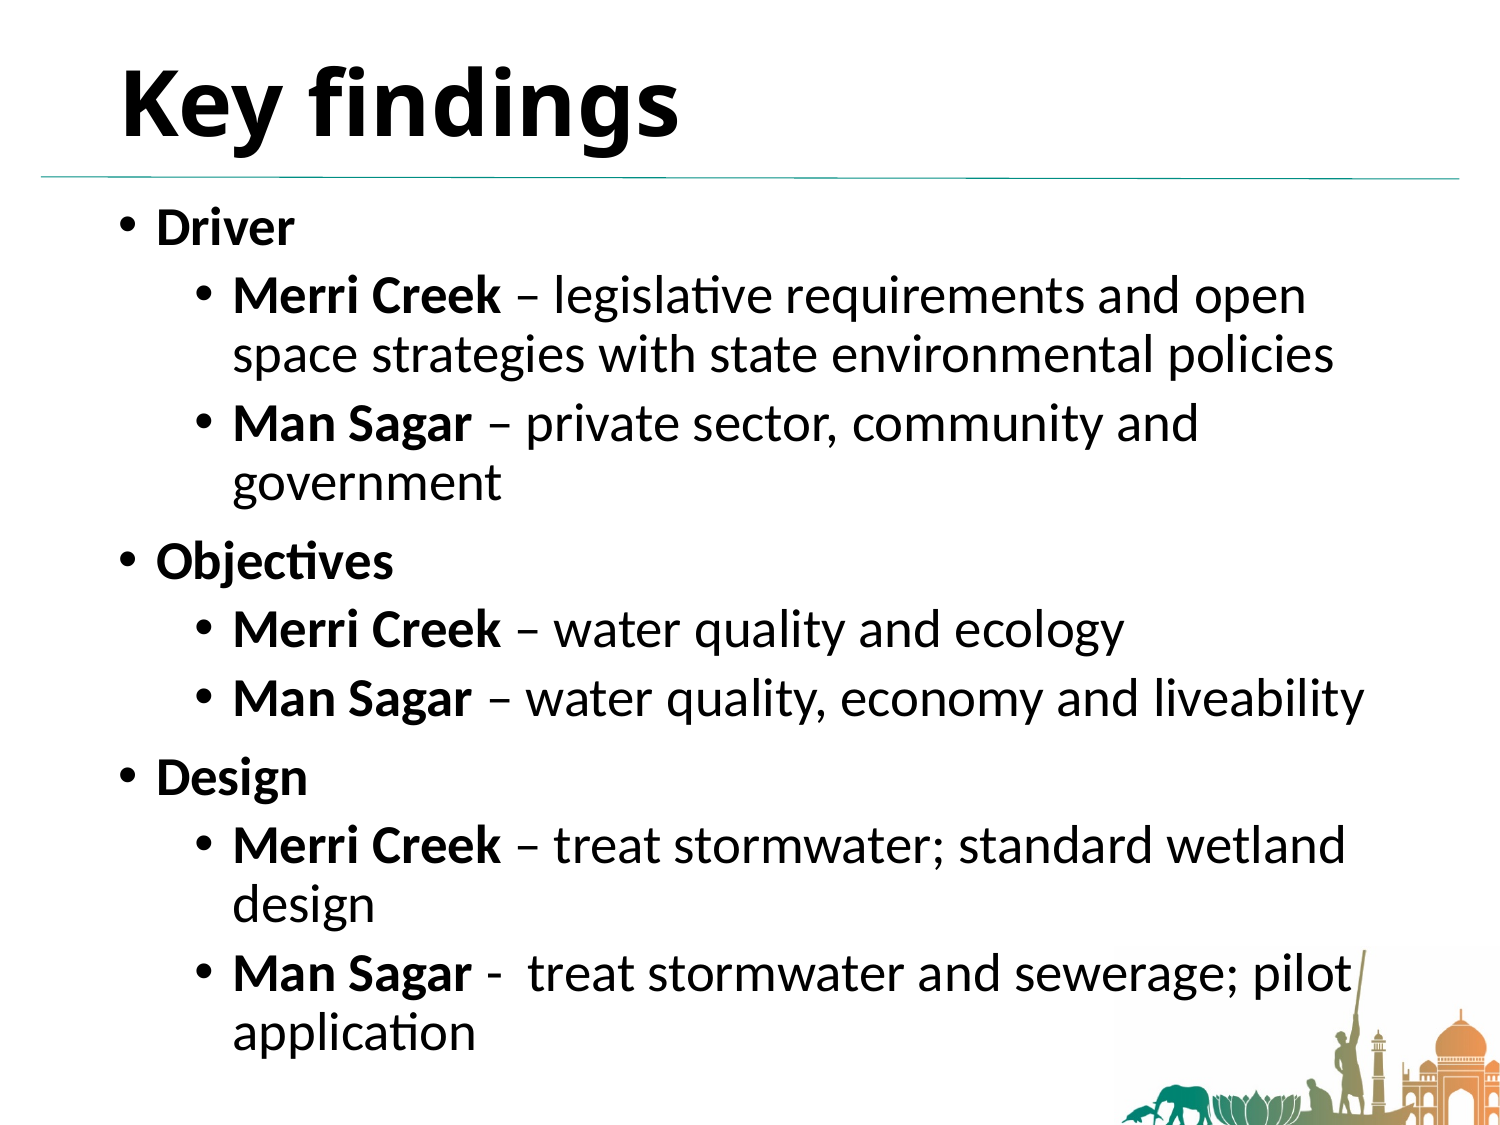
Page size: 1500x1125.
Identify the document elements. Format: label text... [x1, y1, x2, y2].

list Driver Merri Creek – legislative requirements and open space strategies with state environmental policies Man Sagar – private sector, community and government Objectives Merri Creek – water quality and ecology Man Sagar – water quality, economy and liveability Design Merri Creek – treat stormwater; standard wetland design Man Sagar - treat stormwater and sewerage; pilot application [103, 190, 1397, 1125]
title Key findings [103, 48, 1397, 166]
picture [1397, 946, 1500, 1125]
